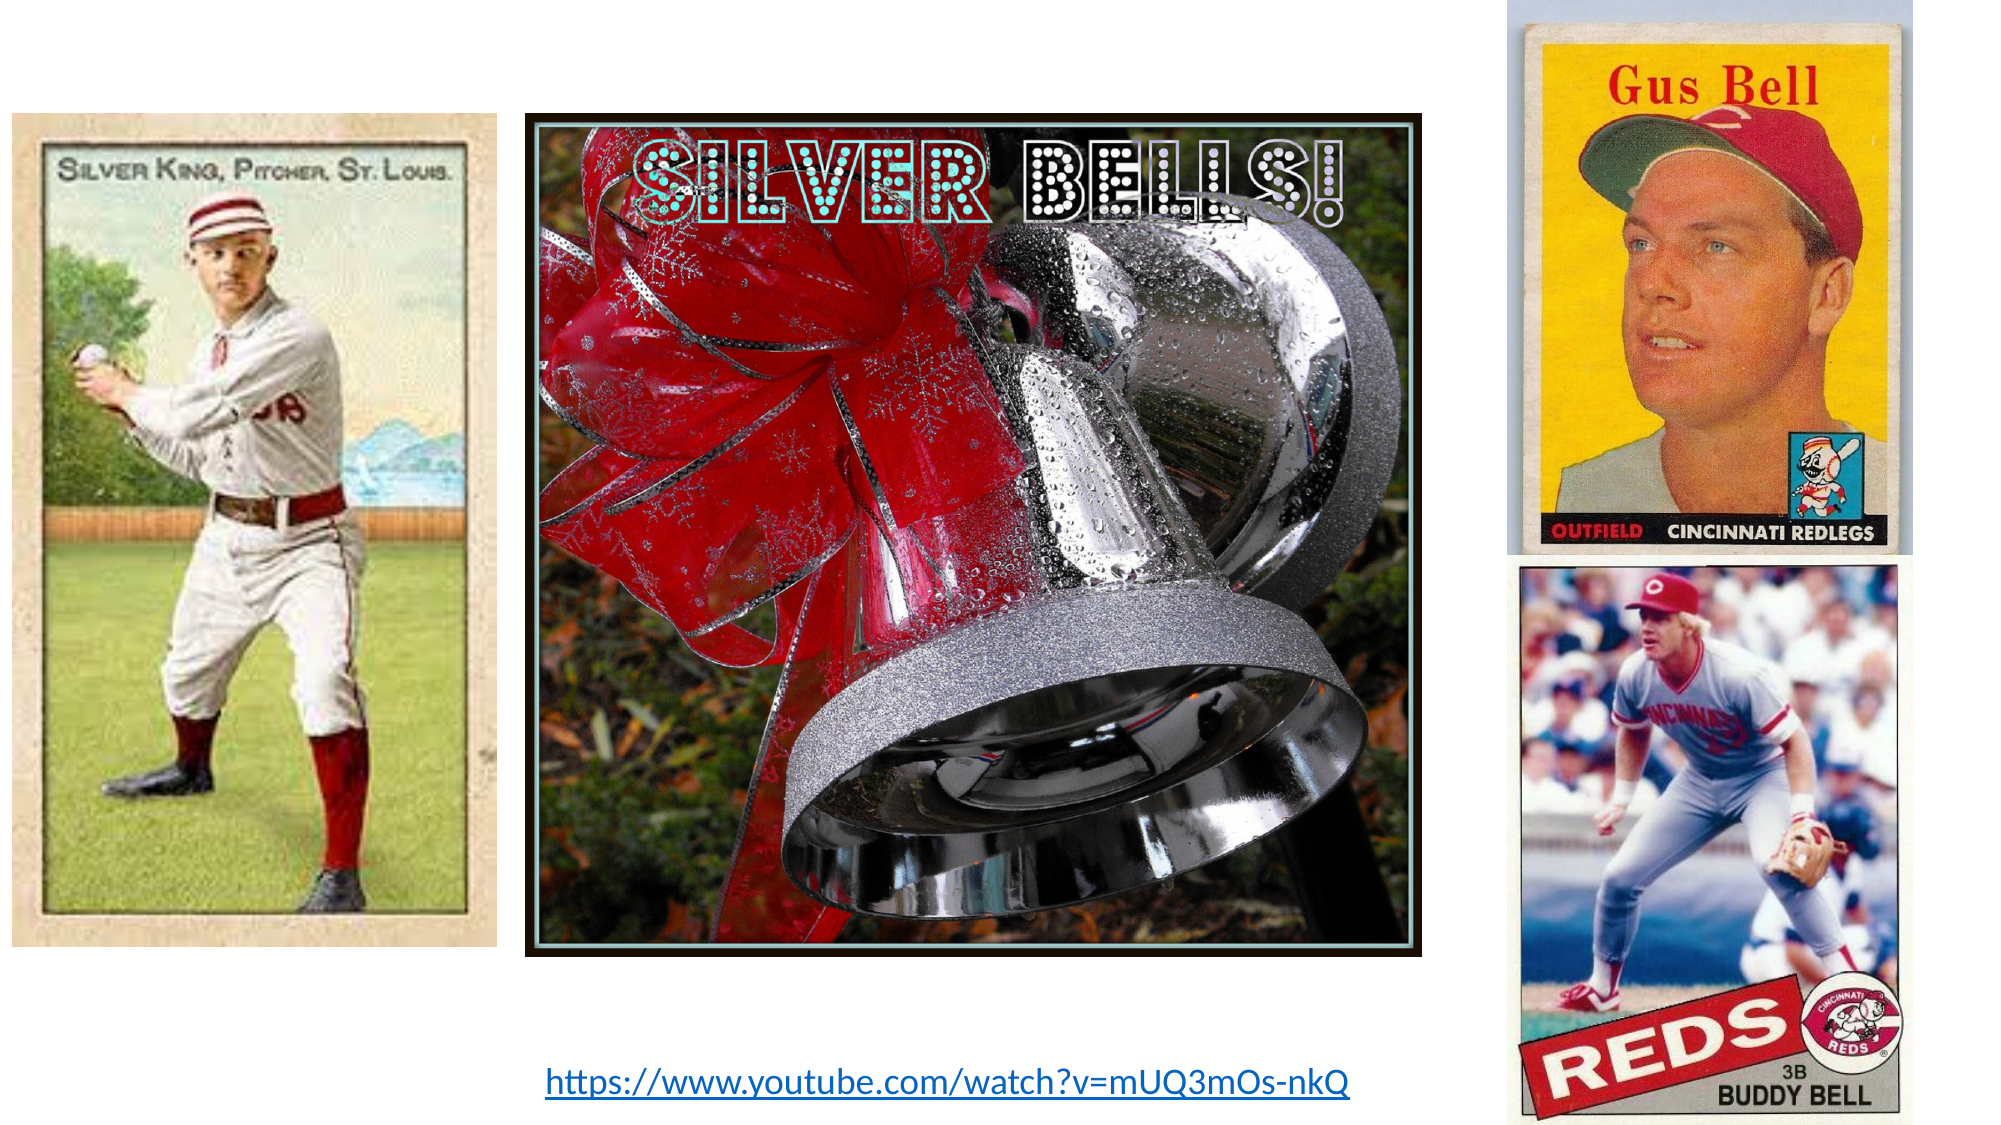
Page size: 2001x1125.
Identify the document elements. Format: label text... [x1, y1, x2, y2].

picture [1507, 0, 1913, 1125]
picture [525, 113, 1422, 957]
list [12, 113, 497, 947]
text_box https://www.youtube.com/watch?v=mUQ3mOs-nkQ [530, 1004, 1365, 1110]
